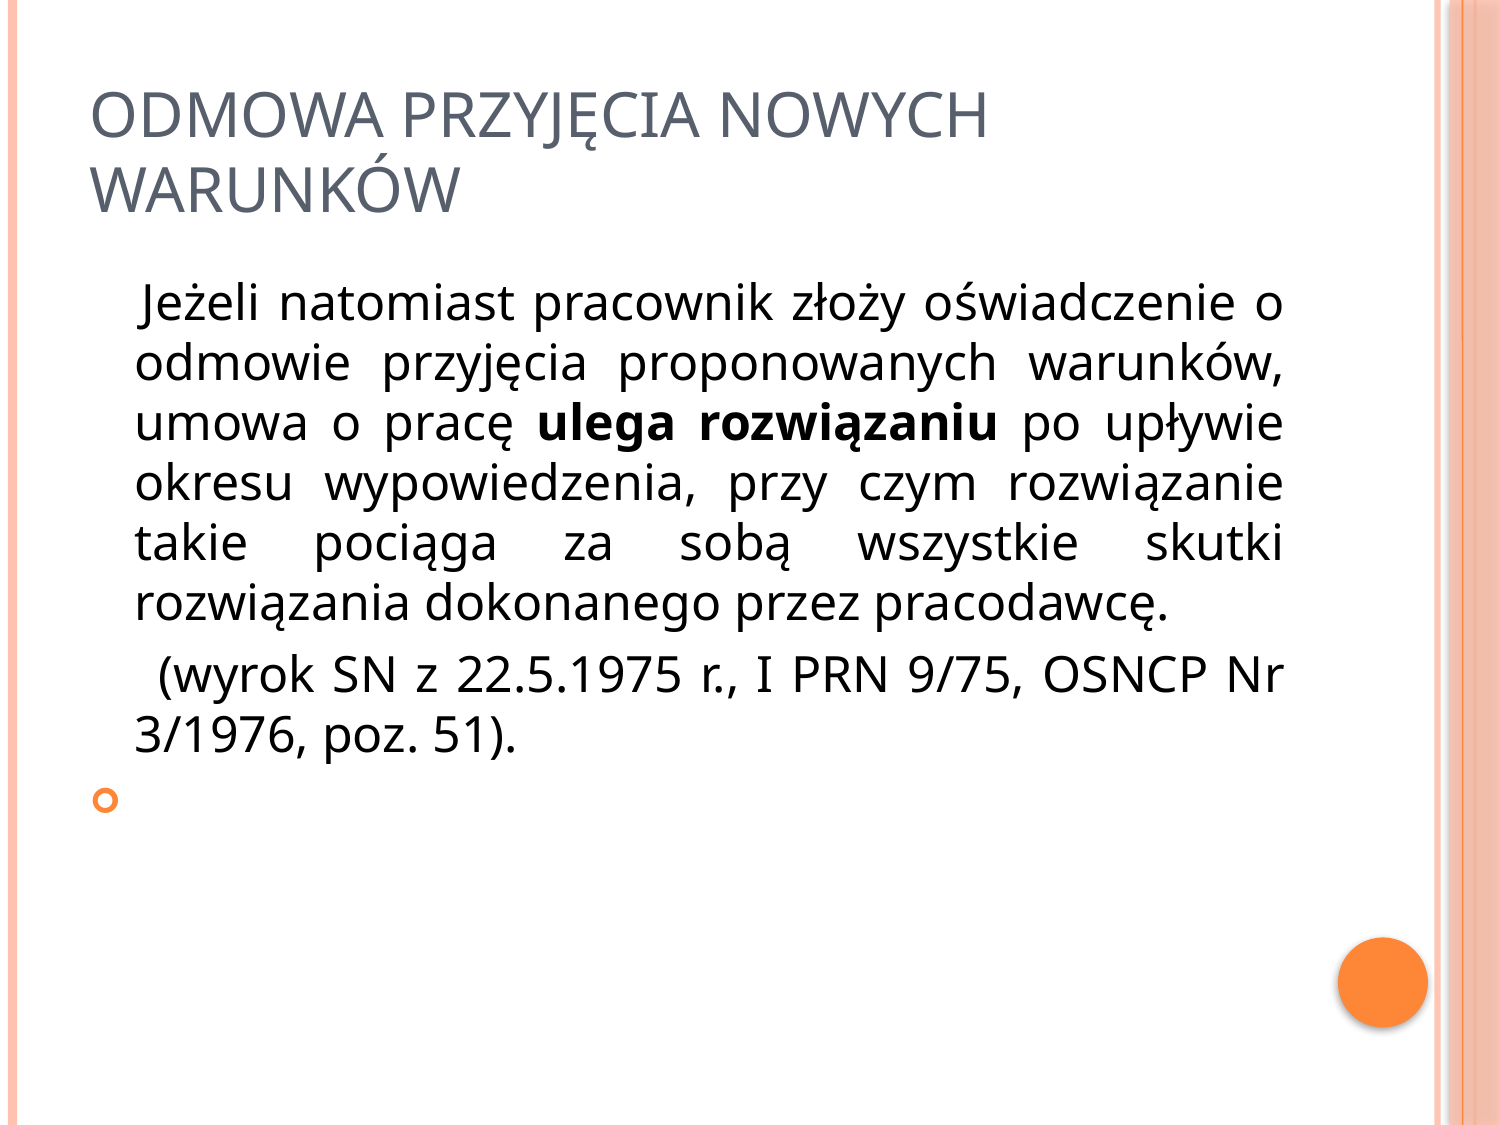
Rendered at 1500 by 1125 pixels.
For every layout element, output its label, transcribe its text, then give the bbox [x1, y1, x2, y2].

list Jeżeli natomiast pracownik złoży oświadczenie o odmowie przyjęcia proponowanych warunków, umowa o pracę ulega rozwiązaniu po upływie okresu wypowiedzenia, przy czym rozwiązanie takie pociąga za sobą wszystkie skutki rozwiązania dokonanego przez pracodawcę. (wyrok SN z 22.5.1975 r., I PRN 9/75, OSNCP Nr 3/1976, poz. 51). [75, 262, 1300, 1062]
title Odmowa przyjęcia nowych warunków [75, 45, 1300, 233]
